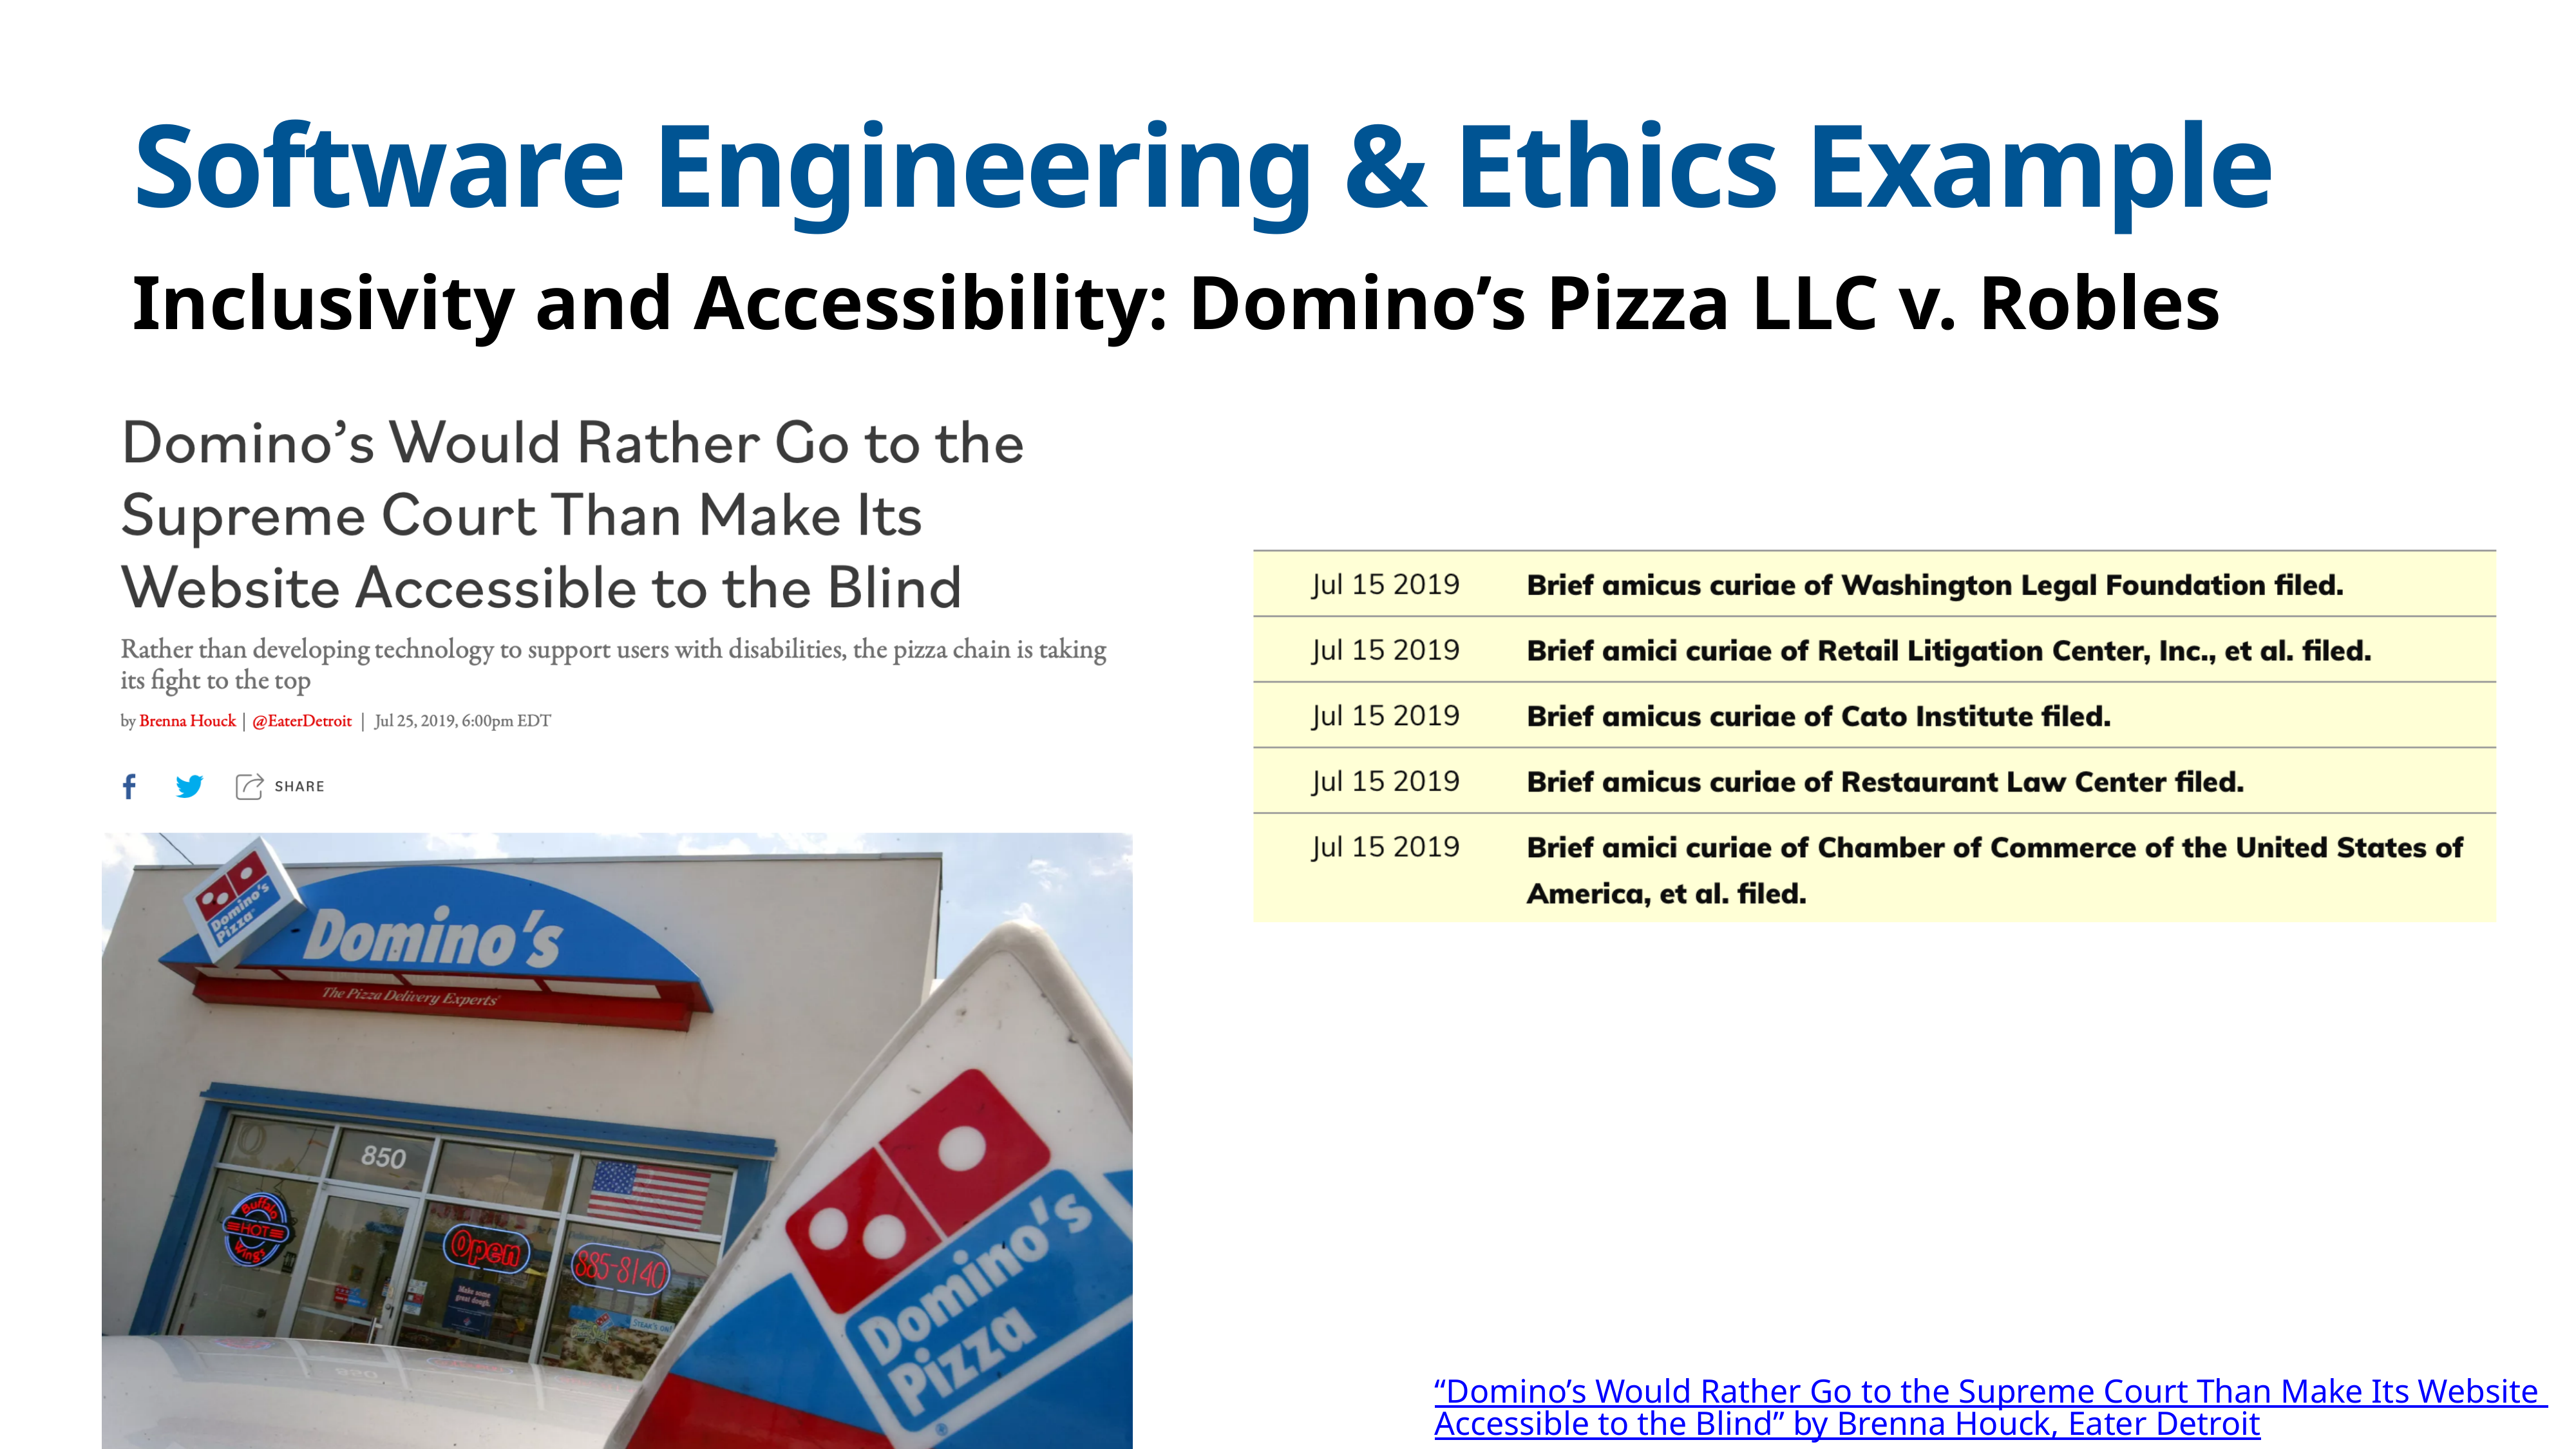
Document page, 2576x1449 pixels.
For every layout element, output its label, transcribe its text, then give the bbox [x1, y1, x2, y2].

text_box “Domino’s Would Rather Go to the Supreme Court Than Make Its Website Accessible to the Blind” by Brenna Houck, Eater Detroit [1429, 1365, 2566, 1420]
picture [1233, 545, 2497, 922]
list Inclusivity and Accessibility: Domino’s Pizza LLC v. Robles [127, 250, 2449, 350]
picture [102, 413, 1133, 1449]
title Software Engineering & Ethics Example [127, 113, 2449, 250]
